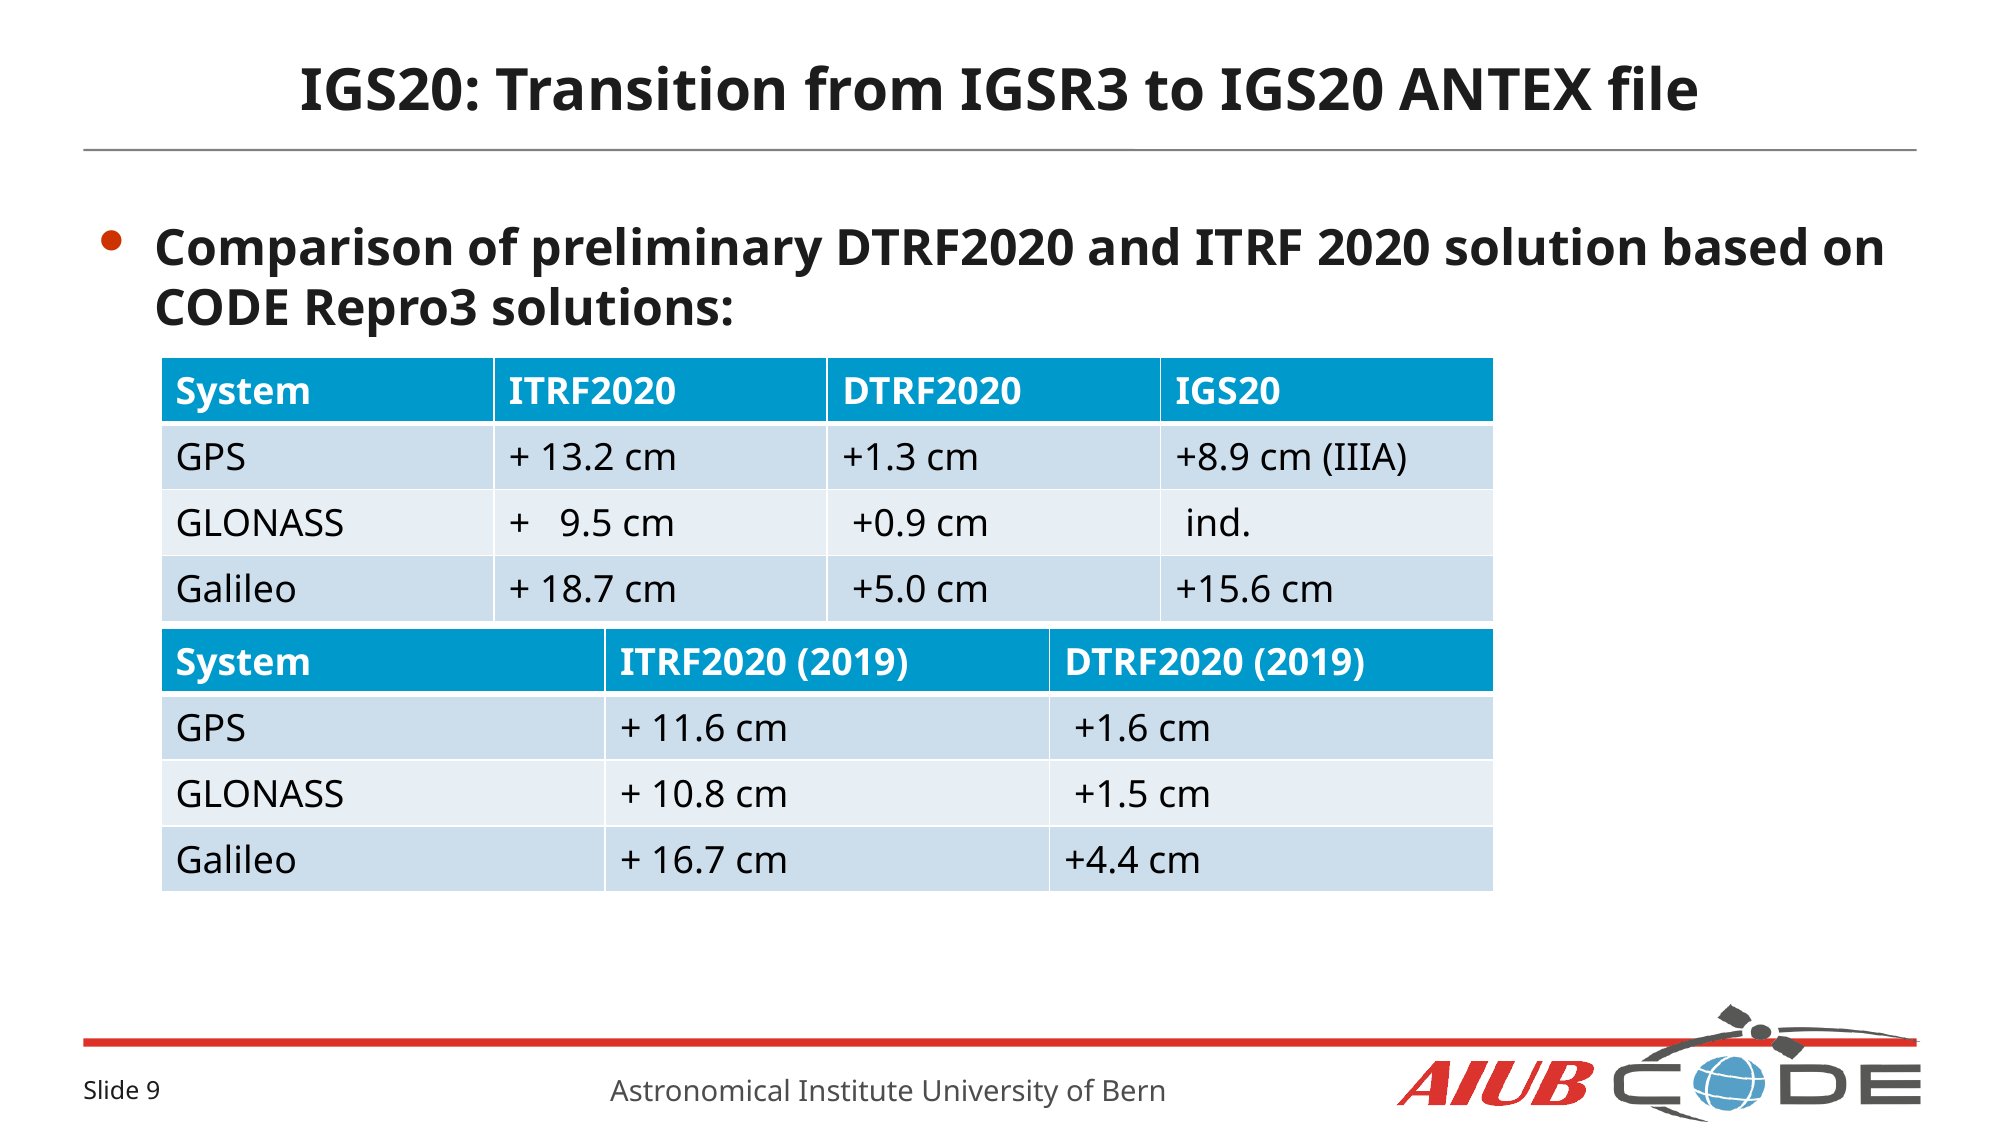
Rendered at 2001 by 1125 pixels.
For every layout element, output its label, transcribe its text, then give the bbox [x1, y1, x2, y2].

table_header System [162, 358, 493, 421]
table_cell +1.5 cm [1050, 761, 1493, 825]
table_cell + 16.7 cm [606, 827, 1049, 891]
list Comparison of preliminary DTRF2020 and ITRF 2020 solution based on CODE Repro3 solutions: [83, 208, 1917, 1025]
table_cell +1.6 cm [1050, 697, 1493, 759]
table_cell GPS [162, 697, 604, 759]
table_cell +4.4 cm [1050, 827, 1493, 891]
table_cell +8.9 cm (IIIA) [1161, 426, 1493, 489]
table_cell +0.9 cm [828, 490, 1160, 555]
table_cell GPS [162, 426, 493, 489]
table_header DTRF2020 (2019) [1050, 629, 1493, 691]
table_cell + 9.5 cm [495, 490, 826, 555]
table_header IGS20 [1161, 358, 1493, 421]
table_cell + 11.6 cm [606, 697, 1049, 759]
table_cell + 13.2 cm [495, 426, 826, 489]
table_cell + 10.8 cm [606, 761, 1049, 825]
table_header System [162, 629, 604, 691]
table_cell Galileo [162, 827, 604, 891]
table_cell +5.0 cm [828, 556, 1160, 621]
table_header ITRF2020 (2019) [606, 629, 1049, 691]
title IGS20: Transition from IGSR3 to IGS20 ANTEX file [83, 37, 1917, 138]
table_header ITRF2020 [495, 358, 826, 421]
table_header DTRF2020 [828, 358, 1160, 421]
table_cell GLONASS [162, 490, 493, 555]
table_cell ind. [1161, 490, 1493, 555]
table_cell +15.6 cm [1161, 556, 1493, 621]
picture [1608, 1004, 1926, 1122]
picture [1396, 1061, 1594, 1106]
table_cell Galileo [162, 556, 493, 621]
table_cell +1.3 cm [828, 426, 1160, 489]
table_cell + 18.7 cm [495, 556, 826, 621]
table_cell GLONASS [162, 761, 604, 825]
